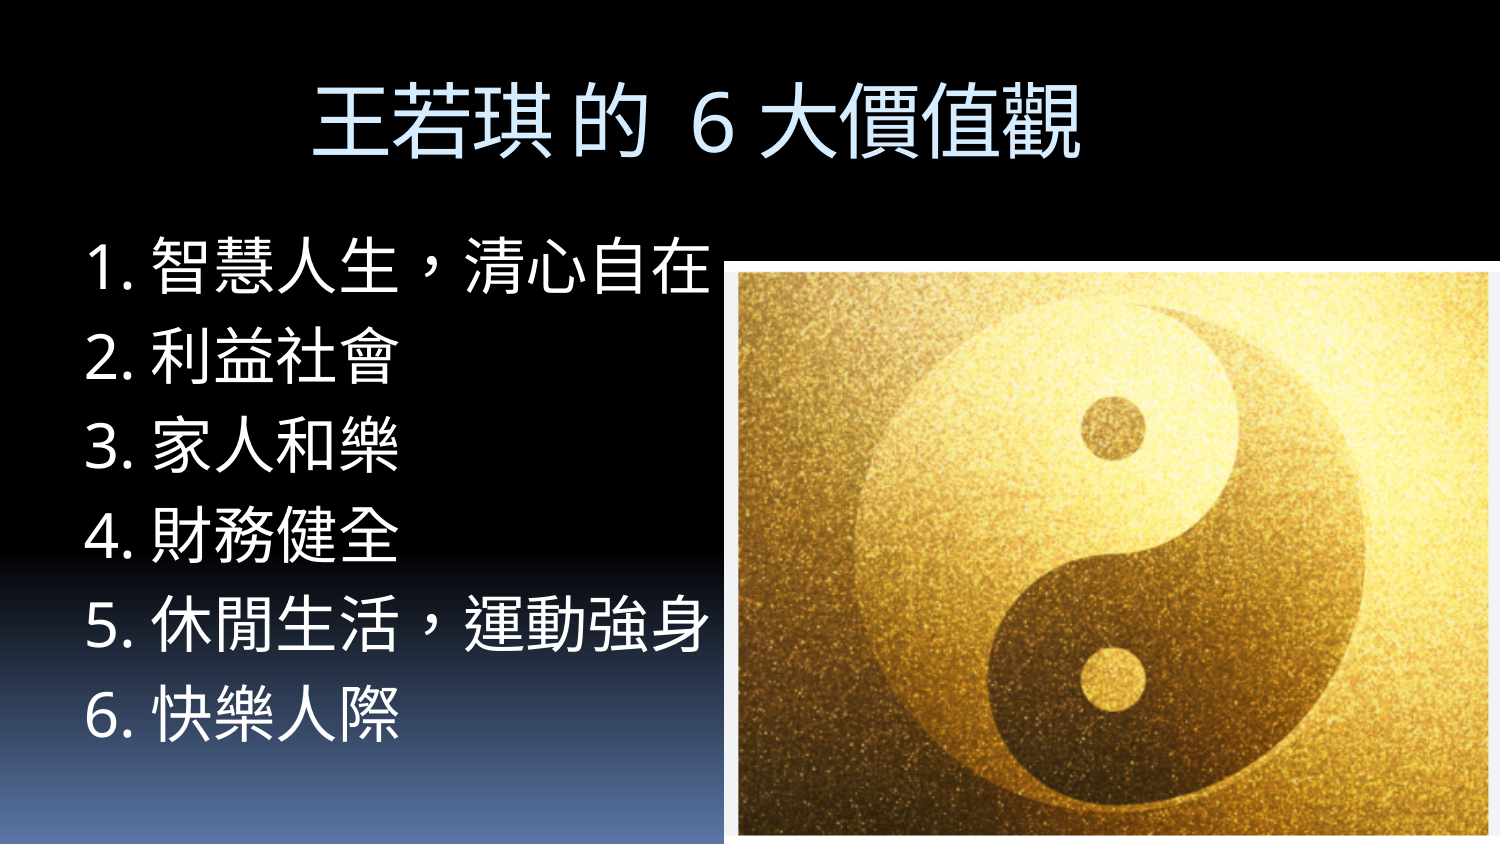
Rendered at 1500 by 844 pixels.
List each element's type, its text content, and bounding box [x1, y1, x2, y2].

list 1.智慧人生，清心自在 2.利益社會 3.家人和樂 4.財務健全 5.休閒生活，運動強身 6.快樂人際 [57, 219, 1172, 783]
title 王若琪 的 6大價值觀 [294, 61, 1206, 174]
picture [723, 260, 1500, 844]
